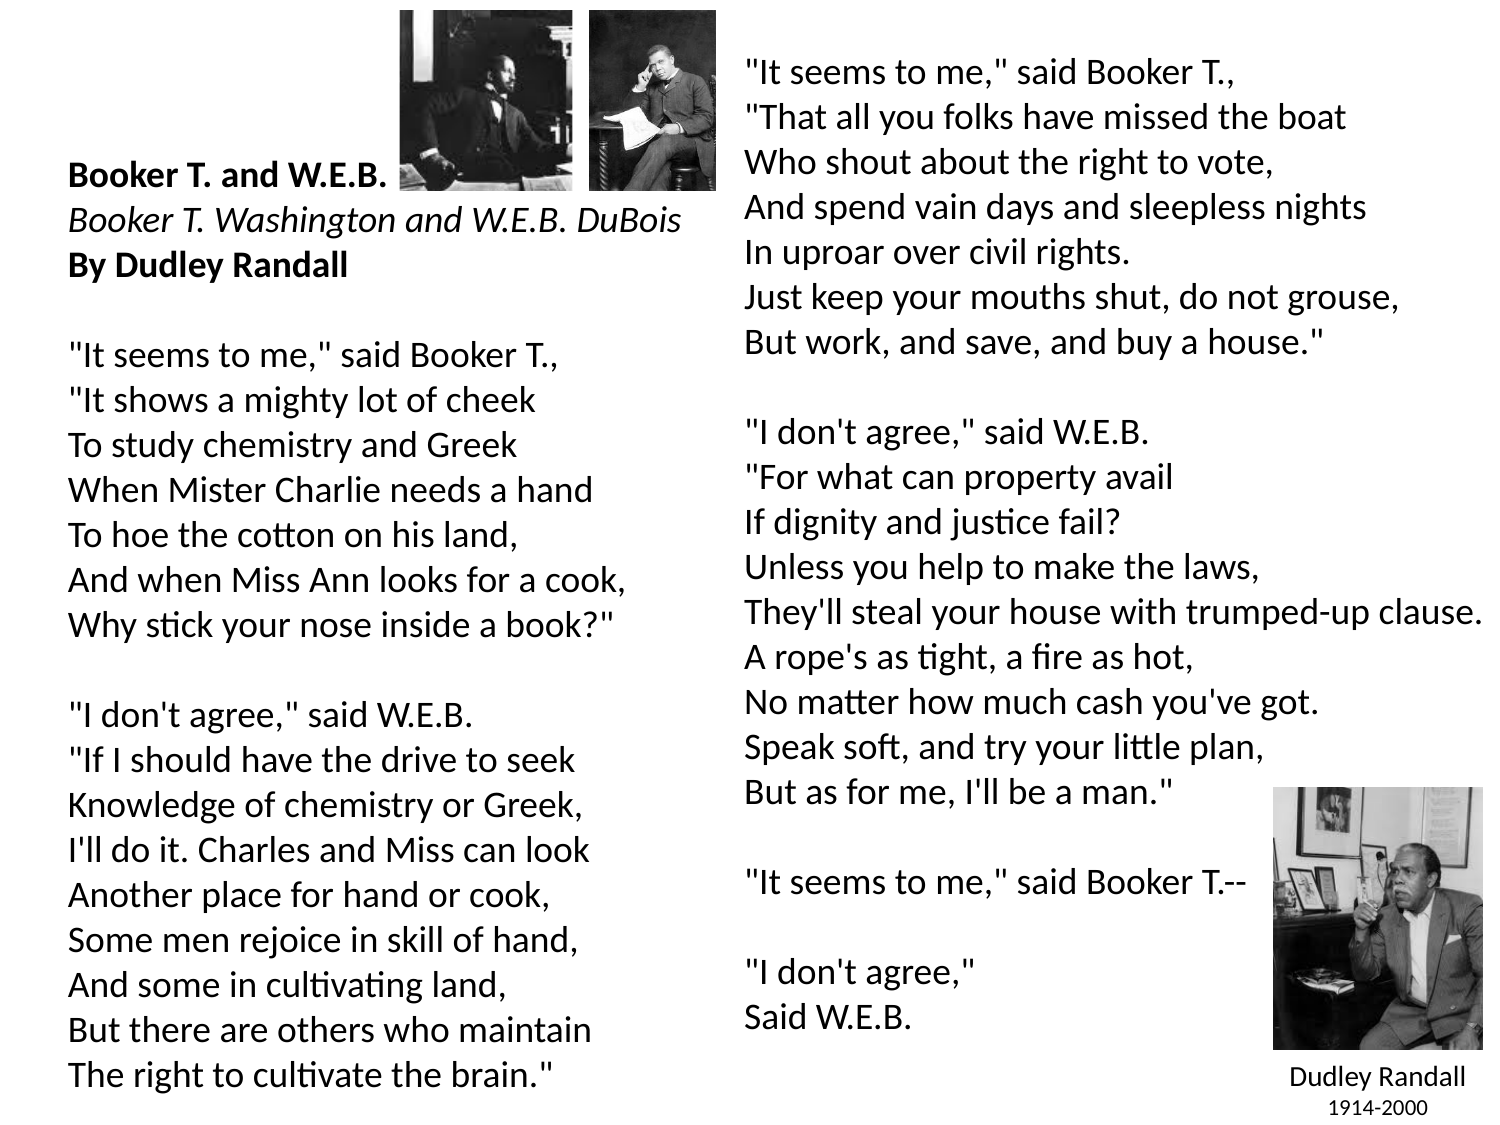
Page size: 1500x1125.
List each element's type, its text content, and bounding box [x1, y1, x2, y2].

text_box Booker T. and W.E.B. Booker T. Washington and W.E.B. DuBois By Dudley Randall "It seems to me," said Booker T., "It shows a mighty lot of cheek To study chemistry and Greek When Mister Charlie needs a hand To hoe the cotton on his land, And when Miss Ann looks for a cook, Why stick your nose inside a book?" "I don't agree," said W.E.B. "If I should have the drive to seek Knowledge of chemistry or Greek, I'll do it. Charles and Miss can look Another place for hand or cook, Some men rejoice in skill of hand, And some in cultivating land, But there are others who maintain The right to cultivate the brain." [53, 143, 698, 1103]
text_box "It seems to me," said Booker T., "That all you folks have missed the boat Who shout about the right to vote, And spend vain days and sleepless nights In uproar over civil rights. Just keep your mouths shut, do not grouse, But work, and save, and buy a house." "I don't agree," said W.E.B. "For what can property avail If dignity and justice fail? Unless you help to make the laws, They'll steal your house with trumped-up clause. A rope's as tight, a fire as hot, No matter how much cash you've got. Speak soft, and try your little plan, But as for me, I'll be a man." "It seems to me," said Booker T.-- "I don't agree," Said W.E.B. [729, 39, 1500, 1090]
text_box Dudley Randall 1914-2000 [1274, 1059, 1482, 1125]
picture [399, 9, 573, 191]
picture [1273, 787, 1483, 1051]
picture [589, 9, 716, 191]
